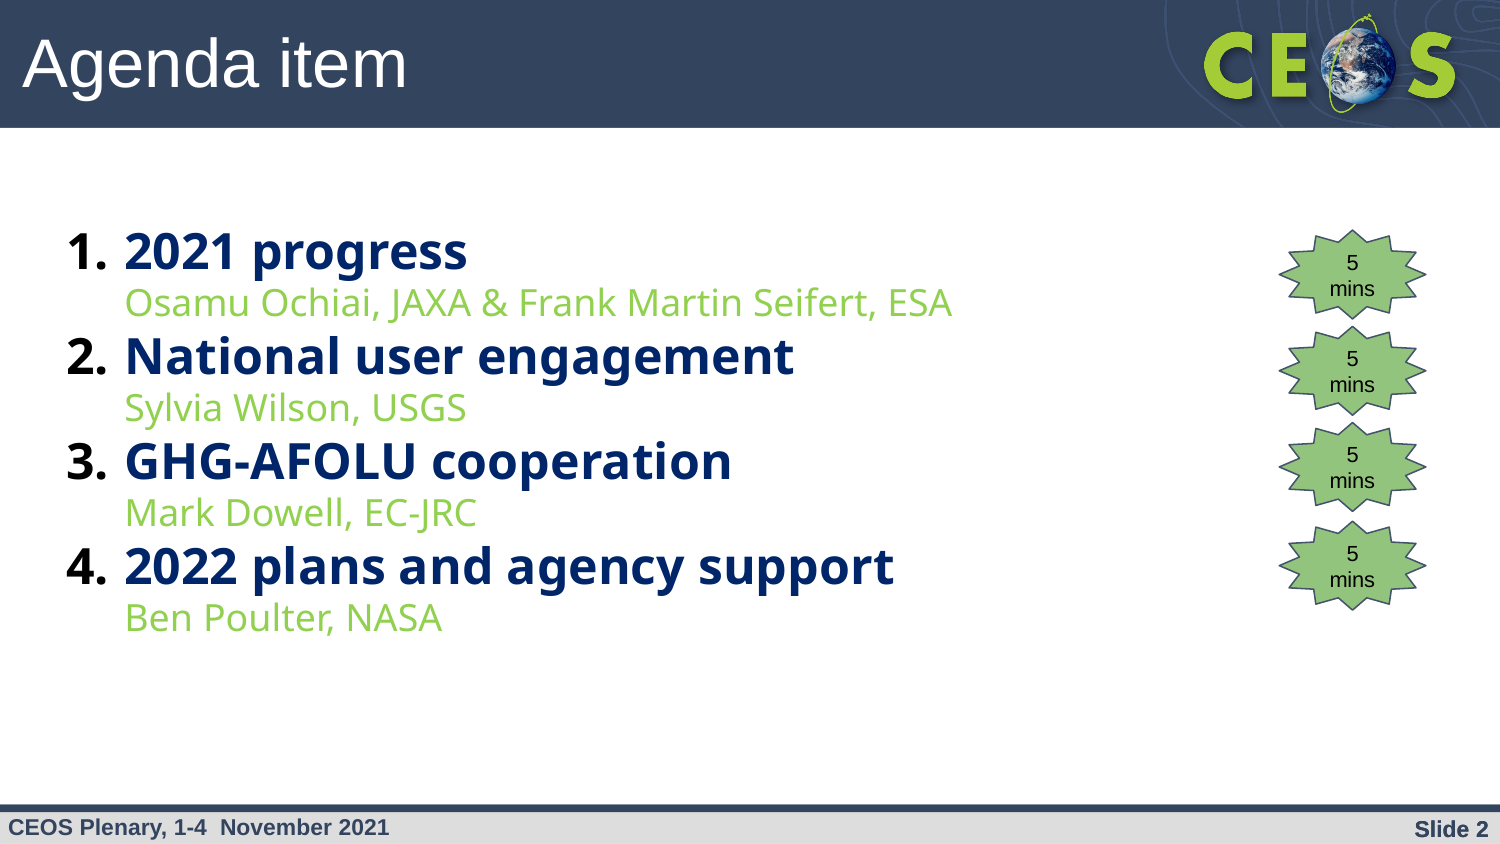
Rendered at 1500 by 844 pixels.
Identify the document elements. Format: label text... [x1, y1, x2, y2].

text_box Slide ‹#› [1263, 808, 1500, 844]
picture [1204, 13, 1455, 113]
text_box 2021 progress Osamu Ochiai, JAXA & Frank Martin Seifert, ESA National user engagement Sylvia Wilson, USGS GHG-AFOLU cooperation Mark Dowell, EC-JRC 2022 plans and agency support Ben Poulter, NASA [38, 157, 1405, 686]
text_box 5 mins [1279, 326, 1426, 416]
text_box 5 mins [1279, 230, 1426, 319]
text_box Agenda item [11, 12, 1078, 107]
text_box 5 mins [1279, 422, 1426, 512]
text_box 5 mins [1279, 521, 1426, 611]
